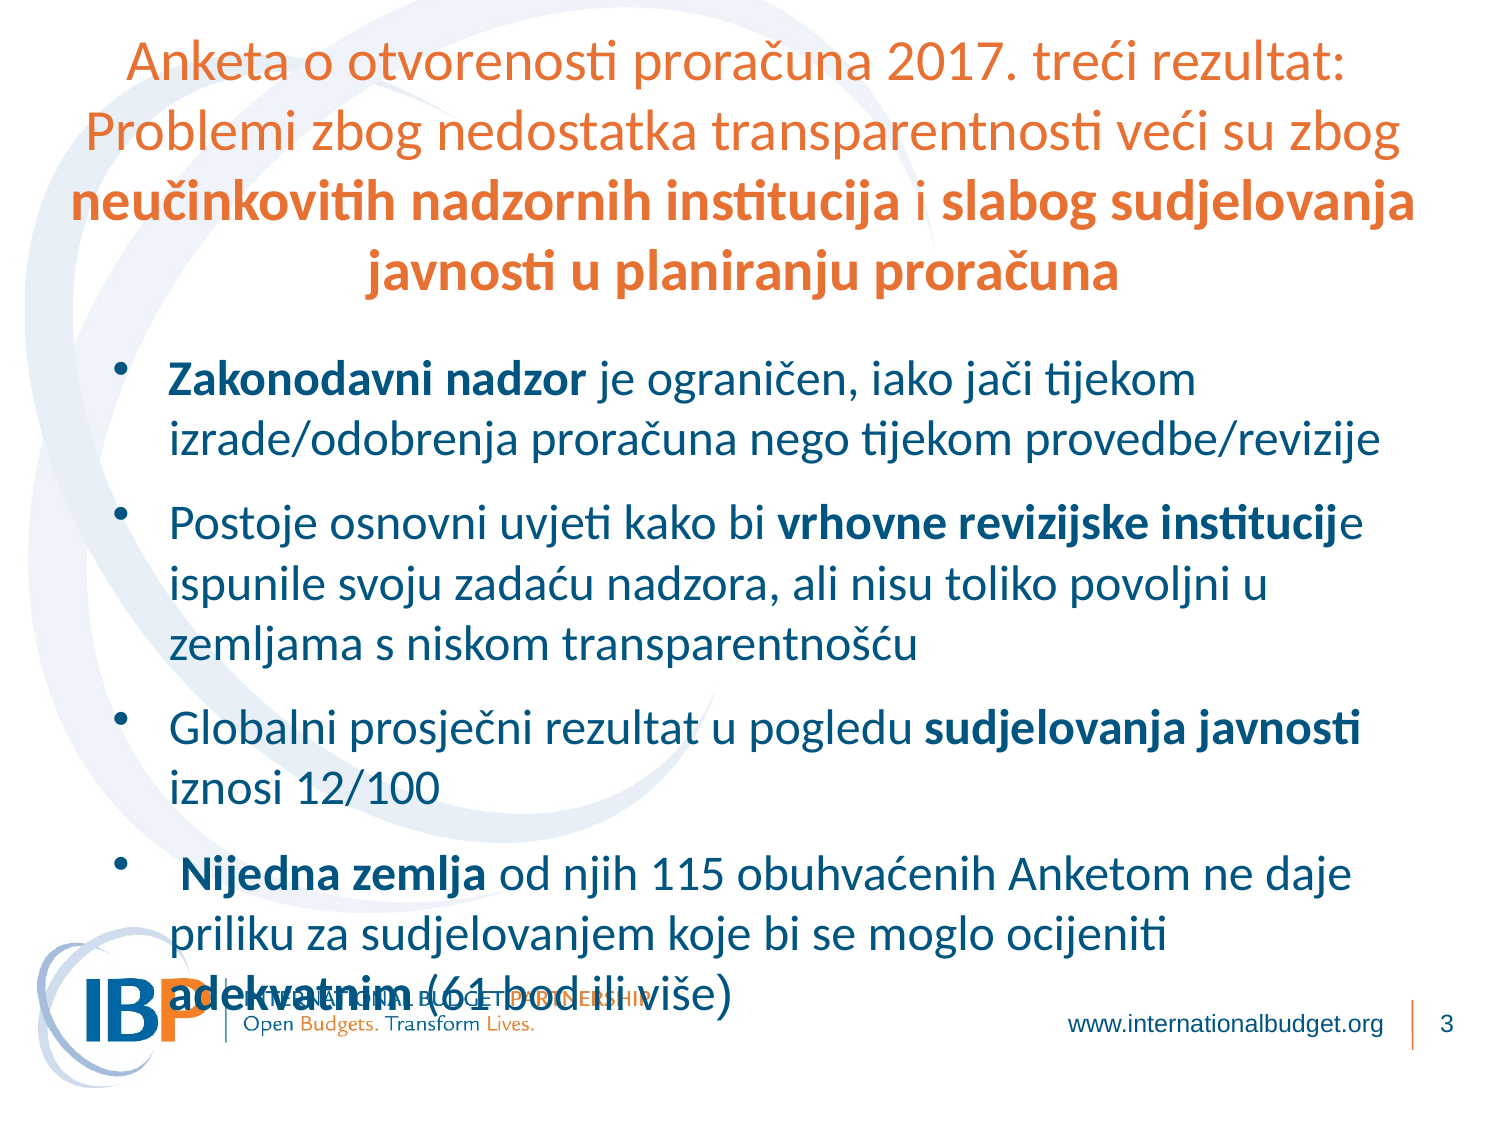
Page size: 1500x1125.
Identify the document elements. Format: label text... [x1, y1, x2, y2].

list Zakonodavni nadzor je ograničen, iako jači tijekom izrade/odobrenja proračuna nego tijekom provedbe/revizije Postoje osnovni uvjeti kako bi vrhovne revizijske institucije ispunile svoju zadaću nadzora, ali nisu toliko povoljni u zemljama s niskom transparentnošću Globalni prosječni rezultat u pogledu sudjelovanja javnosti iznosi 12/100 Nijedna zemlja od njih 115 obuhvaćenih Anketom ne daje priliku za sudjelovanjem koje bi se moglo ocijeniti adekvatnim (61 bod ili više) [112, 337, 1388, 950]
slide_number 3 [1425, 999, 1488, 1050]
title Anketa o otvorenosti proračuna 2017. treći rezultat: Problemi zbog nedostatka transparentnosti veći su zbog neučinkovitih nadzornih institucija i slabog sudjelovanja javnosti u planiranju proračuna [37, 12, 1450, 313]
footer www.internationalbudget.org [962, 999, 1400, 1050]
picture [37, 927, 650, 1088]
picture [24, 0, 935, 913]
